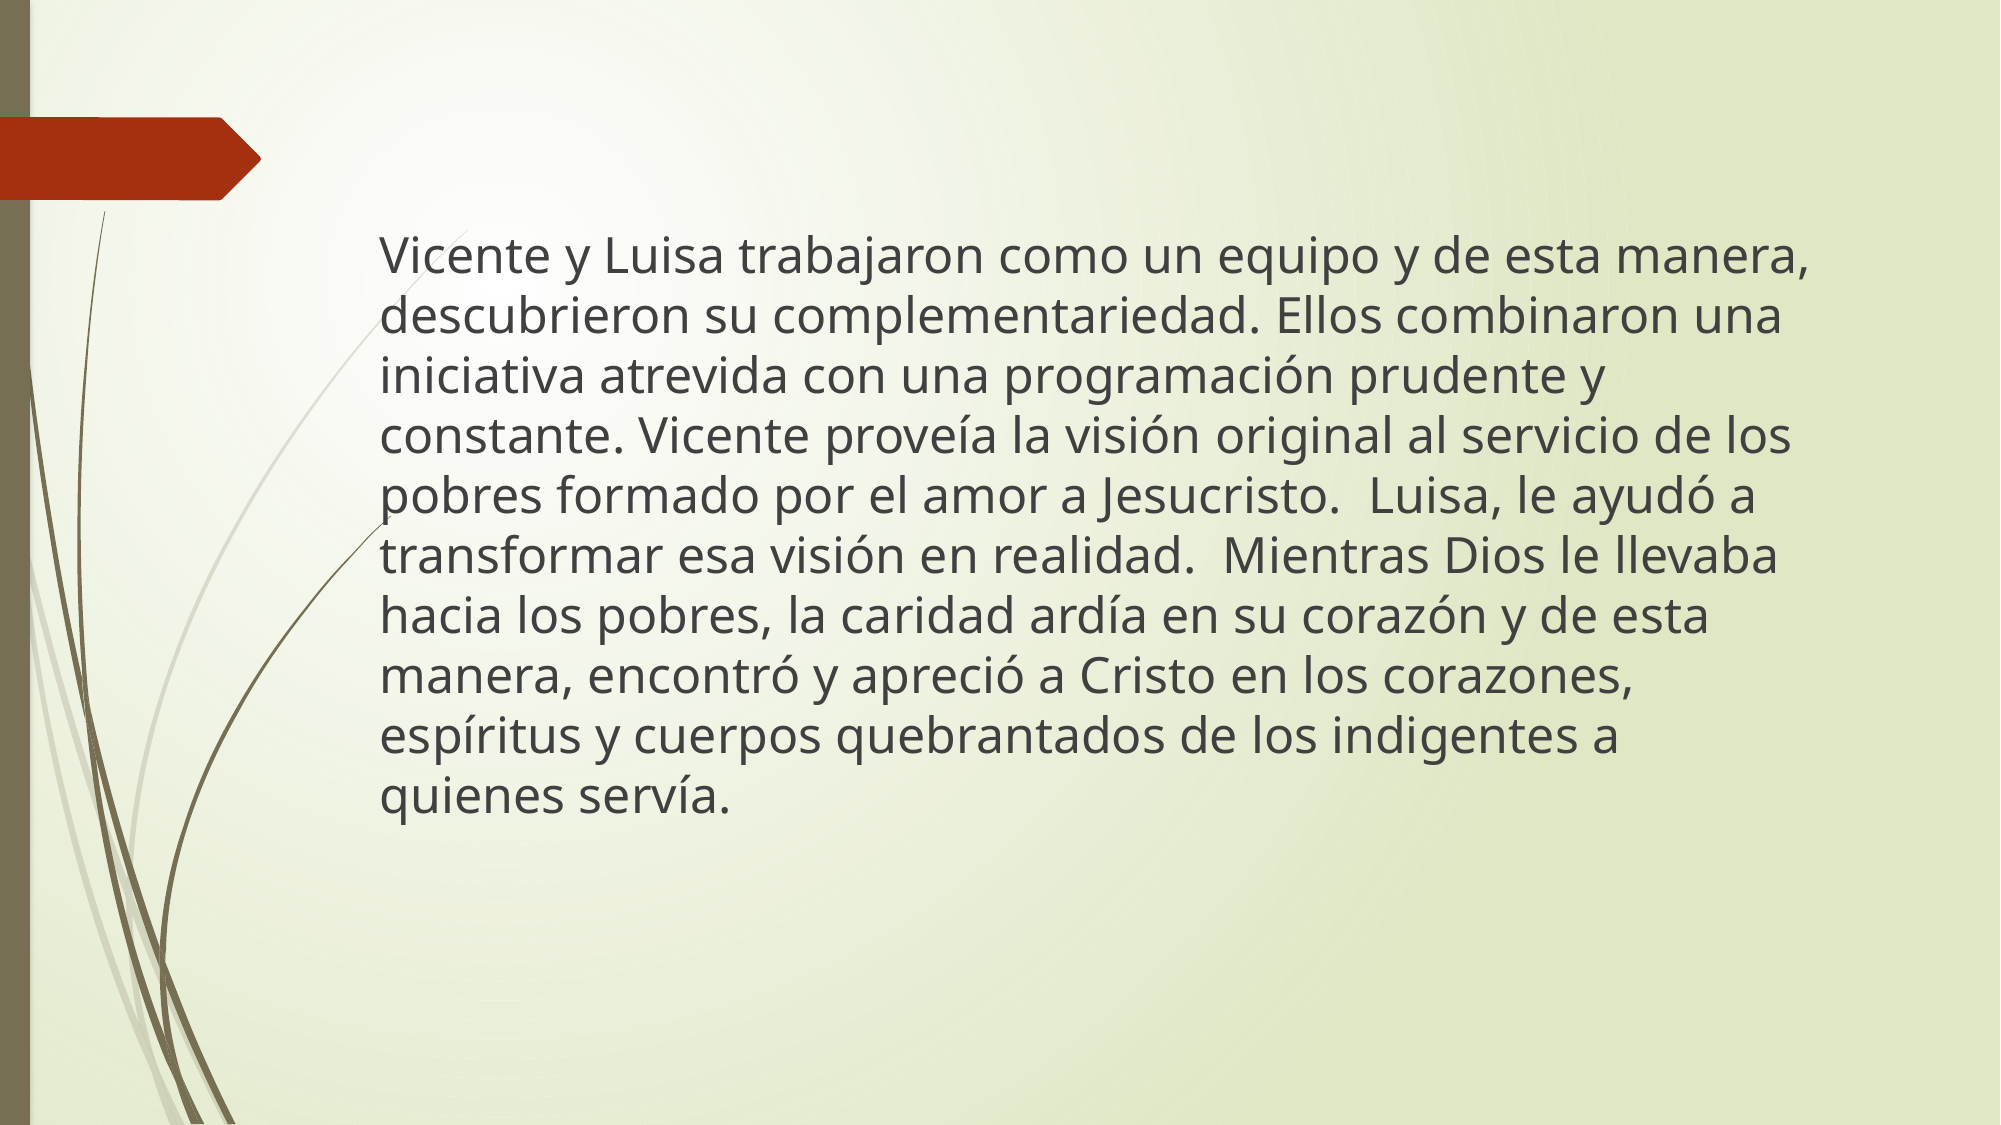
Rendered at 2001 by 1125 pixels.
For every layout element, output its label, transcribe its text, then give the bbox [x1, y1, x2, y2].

list Vicente y Luisa trabajaron como un equipo y de esta manera, descubrieron su complementariedad. Ellos combinaron una iniciativa atrevida con una programación prudente y constante. Vicente proveía la visión original al servicio de los pobres formado por el amor a Jesucristo. Luisa, le ayudó a transformar esa visión en realidad. Mientras Dios le llevaba hacia los pobres, la caridad ardía en su corazón y de esta manera, encontró y apreció a Cristo en los corazones, espíritus y cuerpos quebrantados de los indigentes a quienes servía. [364, 216, 1828, 836]
